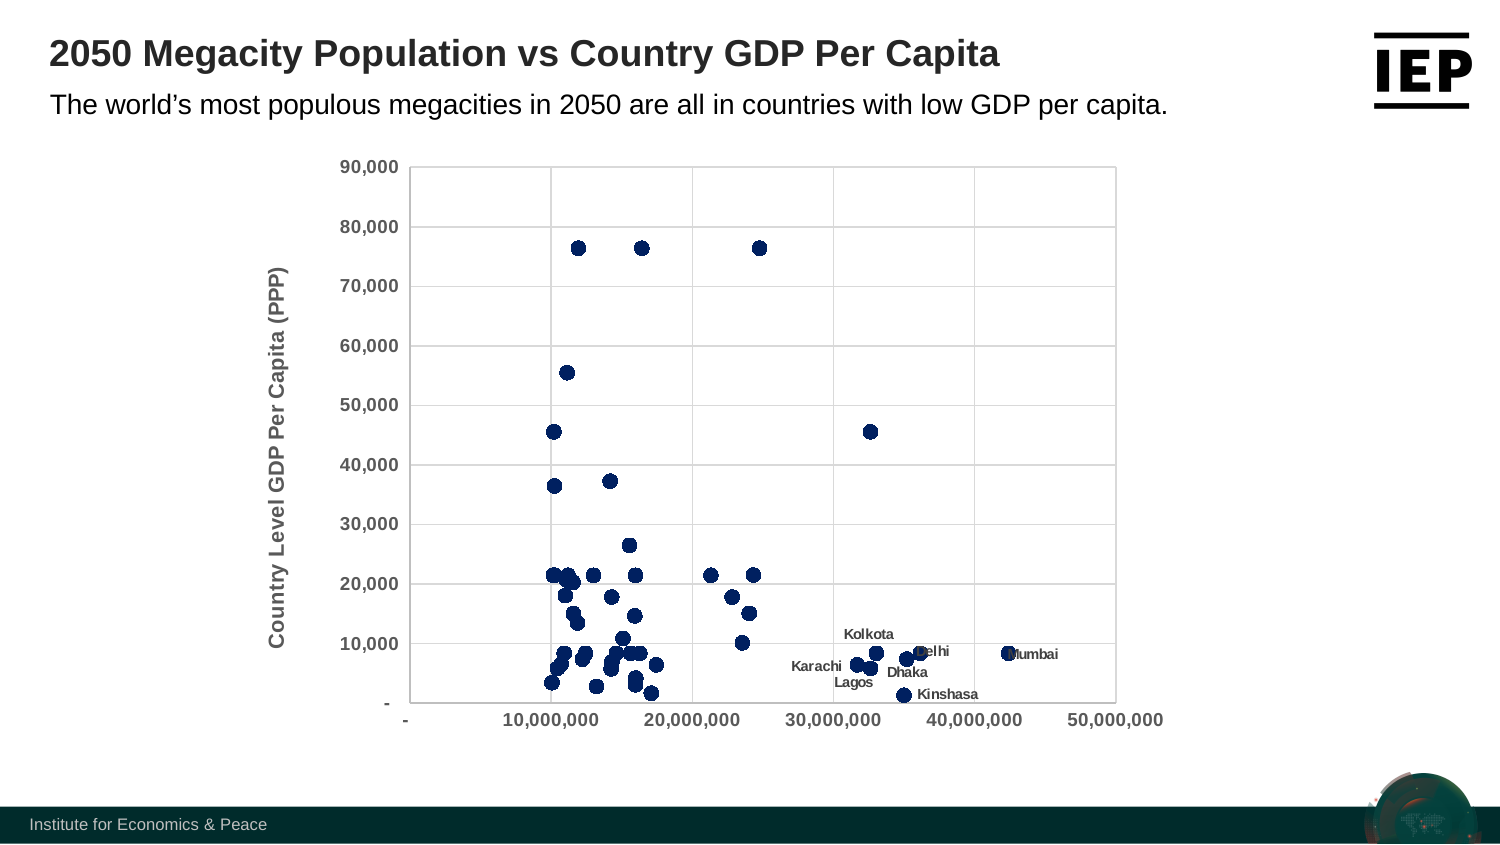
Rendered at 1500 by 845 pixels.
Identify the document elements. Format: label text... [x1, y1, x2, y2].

text_box The world’s most populous megacities in 2050 are all in countries with low GDP per capita. [34, 78, 1303, 128]
picture [1373, 32, 1473, 109]
text_box 2050 Megacity Population vs Country GDP Per Capita [49, 33, 1277, 78]
picture [1351, 752, 1495, 844]
chart [224, 151, 1191, 766]
